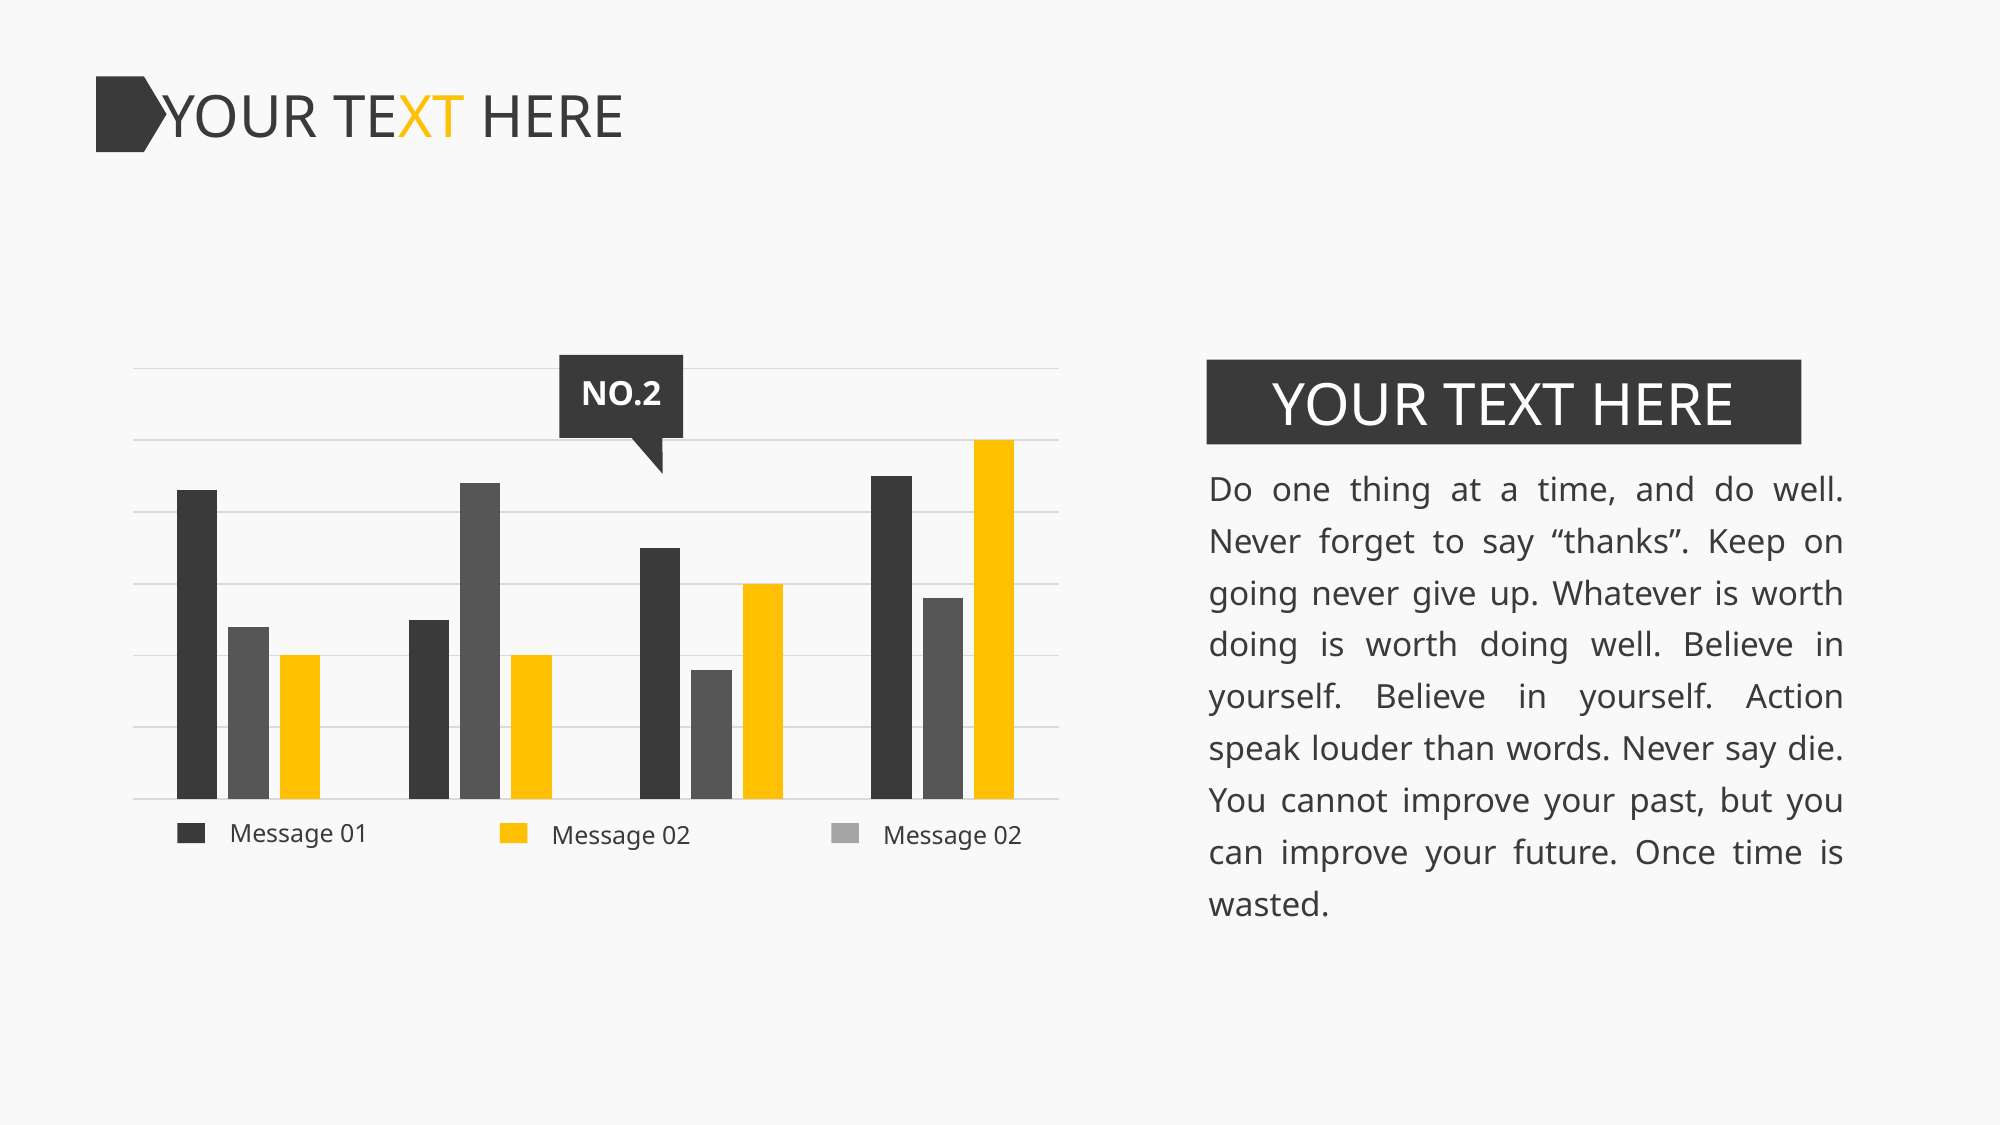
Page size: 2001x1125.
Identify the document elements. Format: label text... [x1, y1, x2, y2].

text_box [499, 822, 528, 844]
text_box YOUR TEXT HERE [1206, 359, 1802, 445]
text_box Message 01 [0, 809, 622, 855]
text_box [558, 353, 685, 359]
text_box Do one thing at a time, and do well. Never forget to say “thanks”. Keep on going never give up. Whatever is worth doing is worth doing well. Believe in yourself. Believe in yourself. Action speak louder than words. Never say die. You cannot improve your past, but you can improve your future. Once time is wasted. [1194, 448, 1860, 930]
text_box Message 02 [919, 812, 1194, 857]
text_box [830, 822, 860, 844]
chart [113, 359, 1078, 808]
text_box YOUR TEXT HERE [95, 71, 691, 157]
text_box Message 02 [323, 812, 919, 857]
text_box [176, 822, 206, 844]
